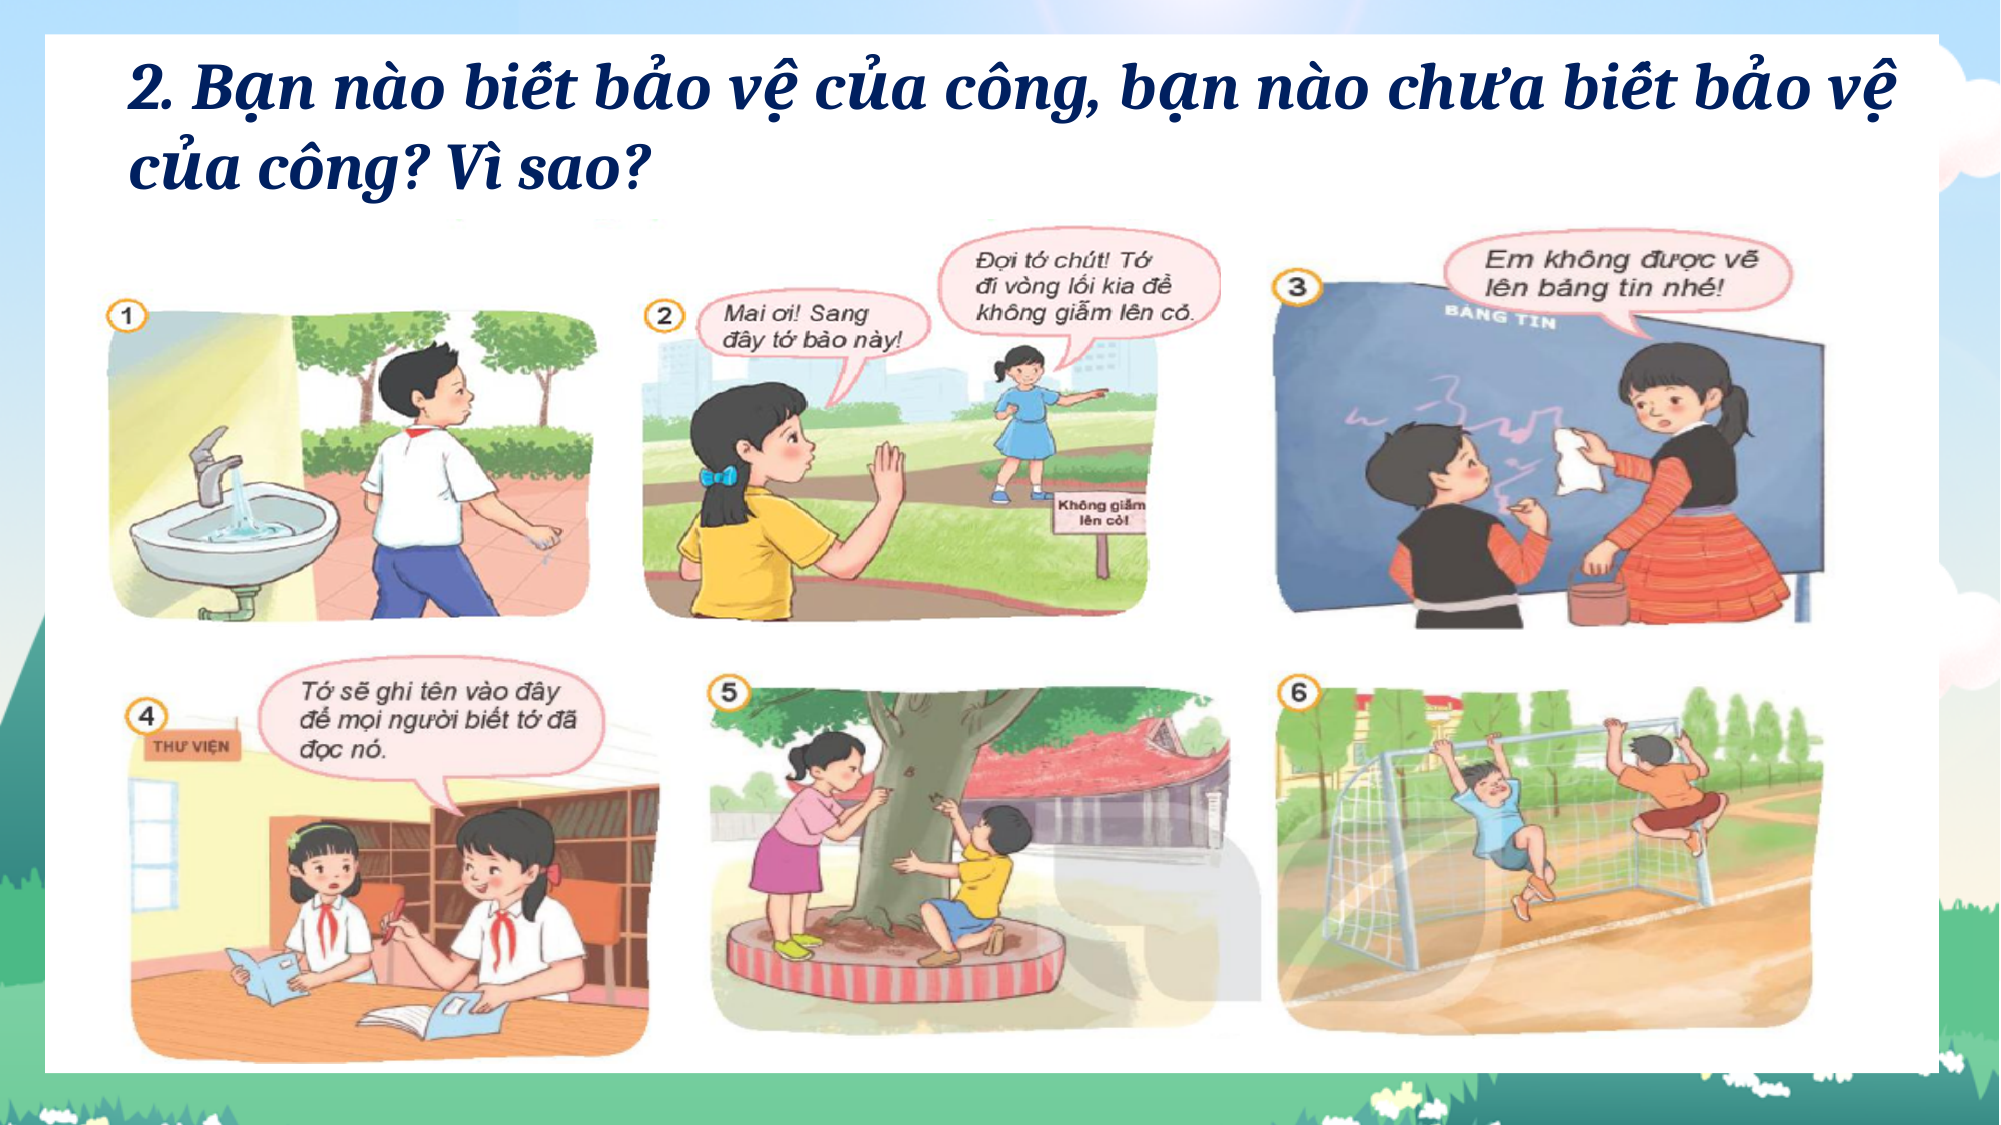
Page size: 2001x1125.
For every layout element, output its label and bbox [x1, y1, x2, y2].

text_box [0, 34, 1999, 1125]
picture [87, 203, 1850, 633]
picture [0, 0, 2001, 1125]
picture [114, 649, 1838, 1064]
